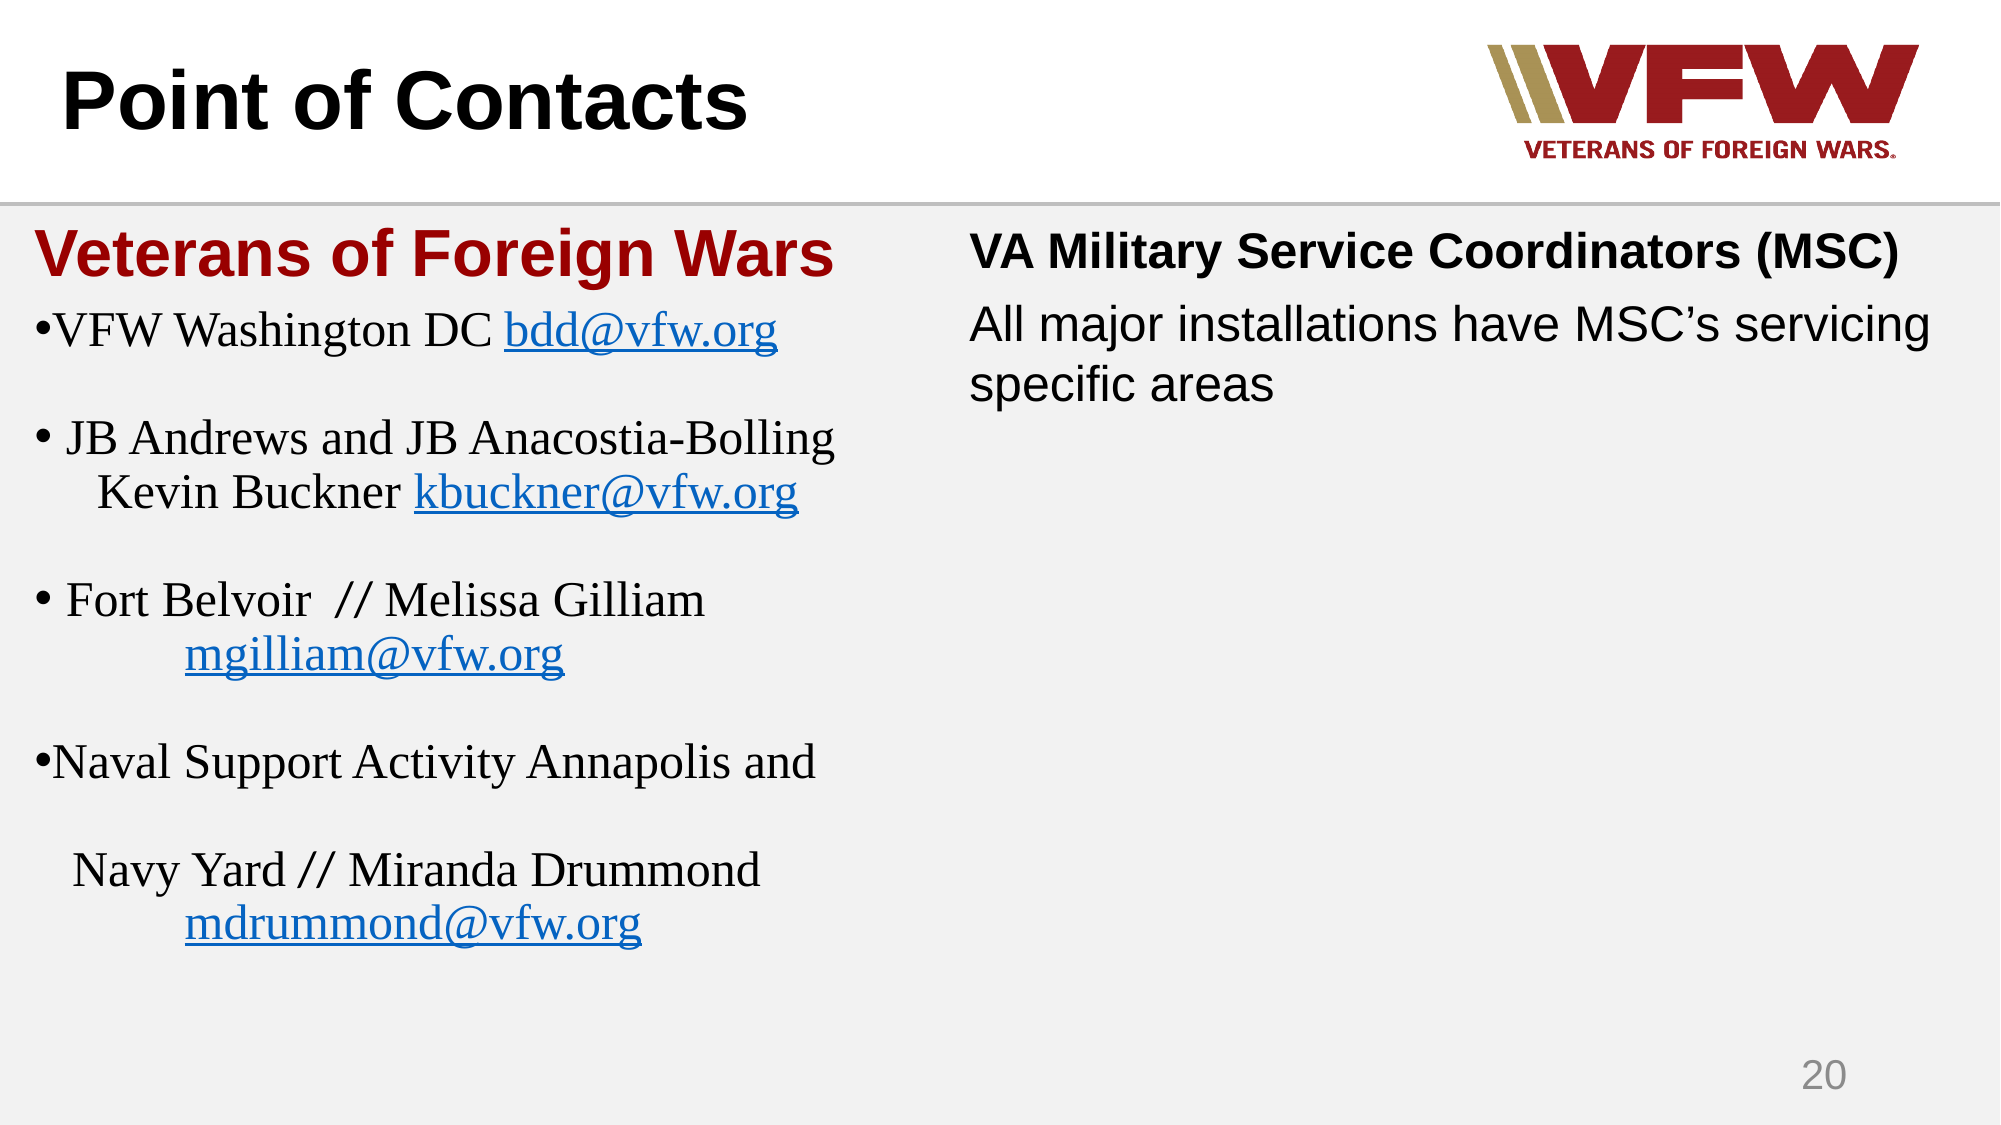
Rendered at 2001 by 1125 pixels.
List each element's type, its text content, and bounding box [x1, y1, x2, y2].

text_box VA Military Service Coordinators (MSC) All major installations have MSC’s servicing specific areas [954, 211, 2000, 527]
title Point of Contacts [47, 22, 1434, 184]
slide_number 20 [1412, 1042, 1863, 1103]
picture [1486, 44, 1920, 159]
list Veterans of Foreign Wars VFW Washington DC bdd@vfw.org JB Andrews and JB Anacostia-Bolling Kevin Buckner kbuckner@vfw.org Fort Belvoir // Melissa Gilliam mgilliam@vfw.org Naval Support Activity Annapolis and Navy Yard // Miranda Drummond mdrummond@vfw.org [19, 211, 935, 1043]
